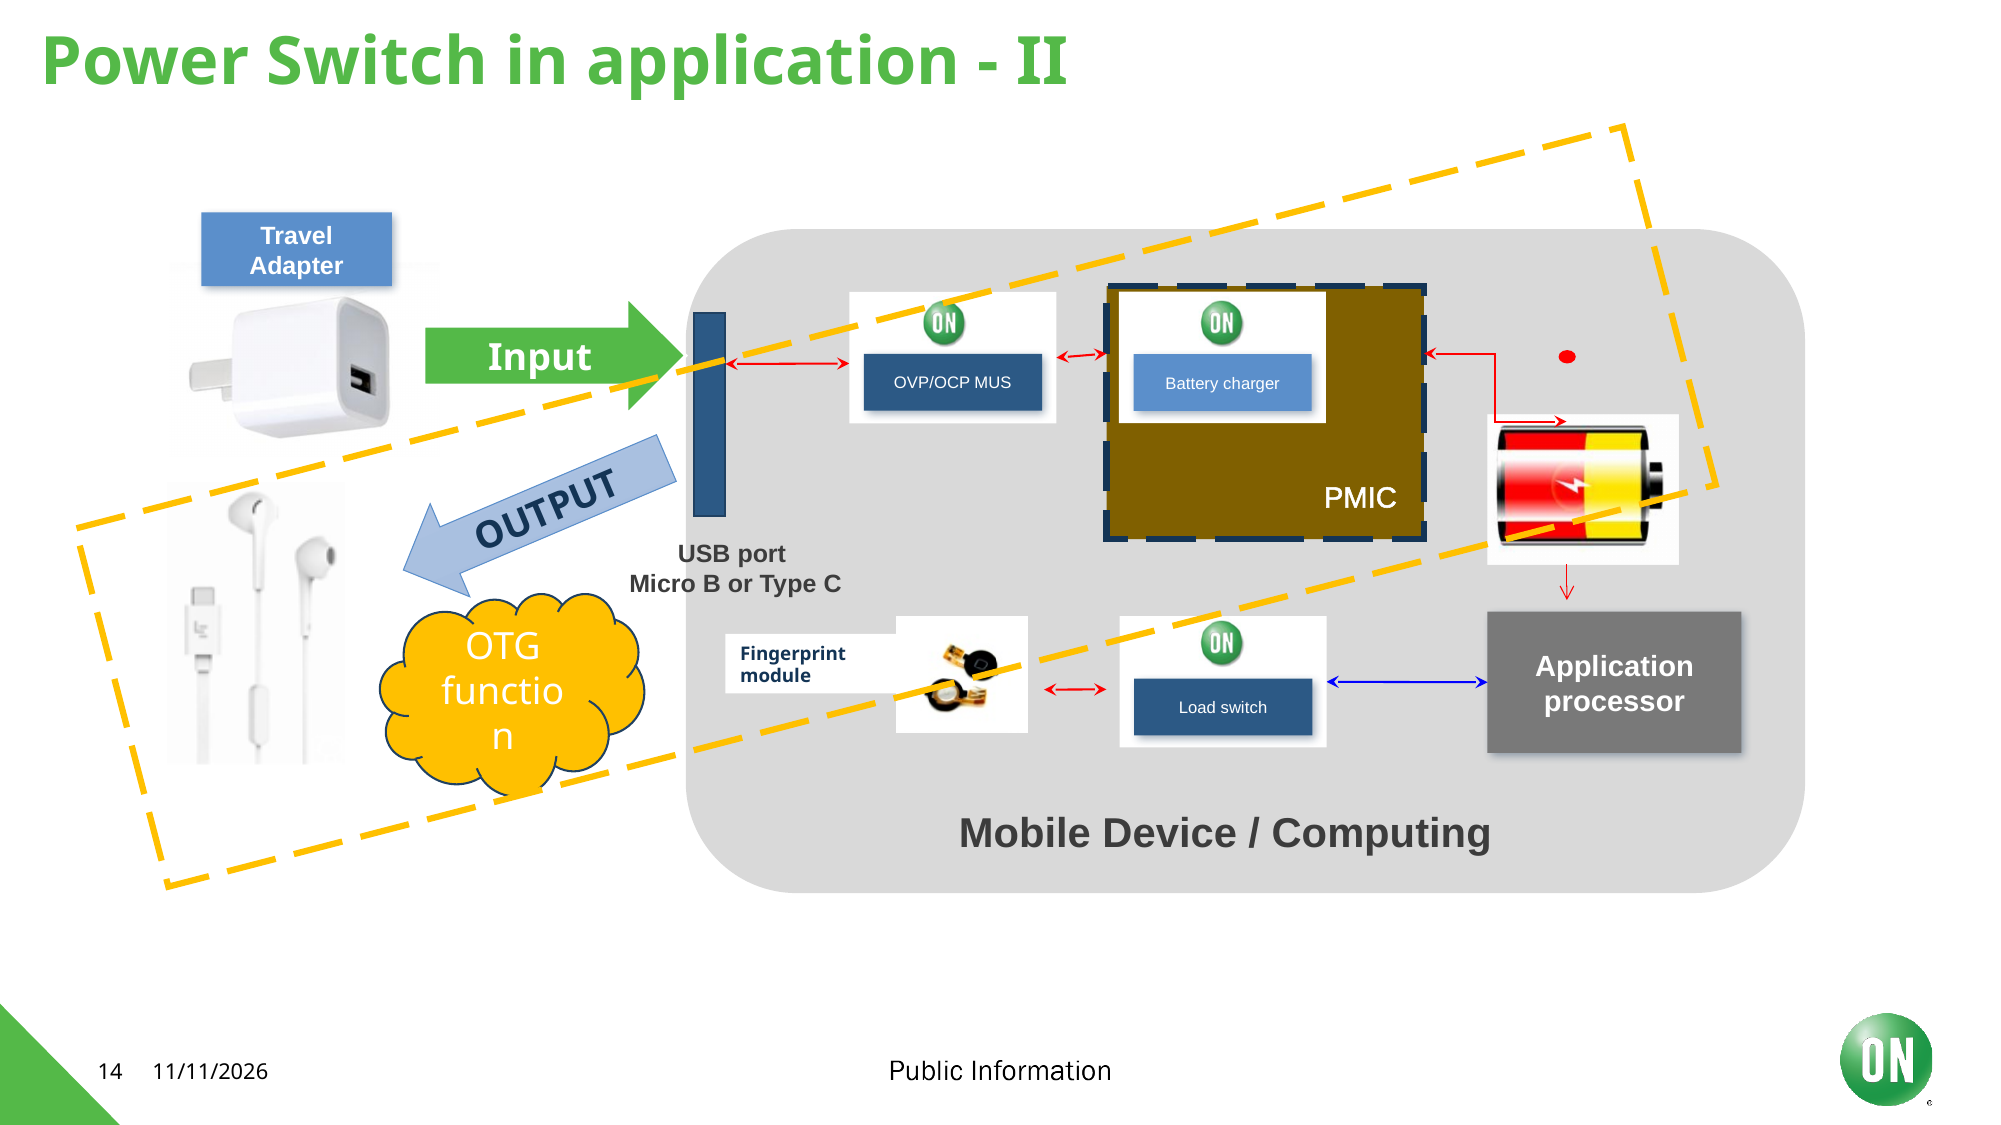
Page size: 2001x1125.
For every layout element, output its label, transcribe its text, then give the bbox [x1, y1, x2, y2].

text_box Input [440, 292, 689, 387]
text_box [74, 125, 1718, 888]
text_box Load switch [1134, 678, 1313, 736]
slide_number 14 [28, 1042, 138, 1103]
text_box Travel Adapter [201, 212, 392, 262]
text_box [1056, 353, 1107, 358]
picture [896, 616, 1028, 734]
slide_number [138, 1042, 588, 1103]
picture [915, 296, 972, 348]
text_box [693, 312, 726, 366]
picture [169, 262, 440, 457]
text_box [685, 228, 1806, 894]
text_box Mobile Device / Computing [820, 798, 1631, 863]
picture [167, 481, 345, 767]
picture [1193, 616, 1250, 668]
picture [1488, 394, 1678, 585]
title Power Switch in application - II [25, 0, 1700, 125]
picture [1193, 296, 1250, 348]
picture [888, 1055, 1112, 1090]
text_box [849, 291, 982, 326]
picture [1840, 1013, 1933, 1106]
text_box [1423, 353, 1567, 422]
text_box [1119, 616, 1327, 748]
text_box Application processor [1487, 611, 1742, 753]
